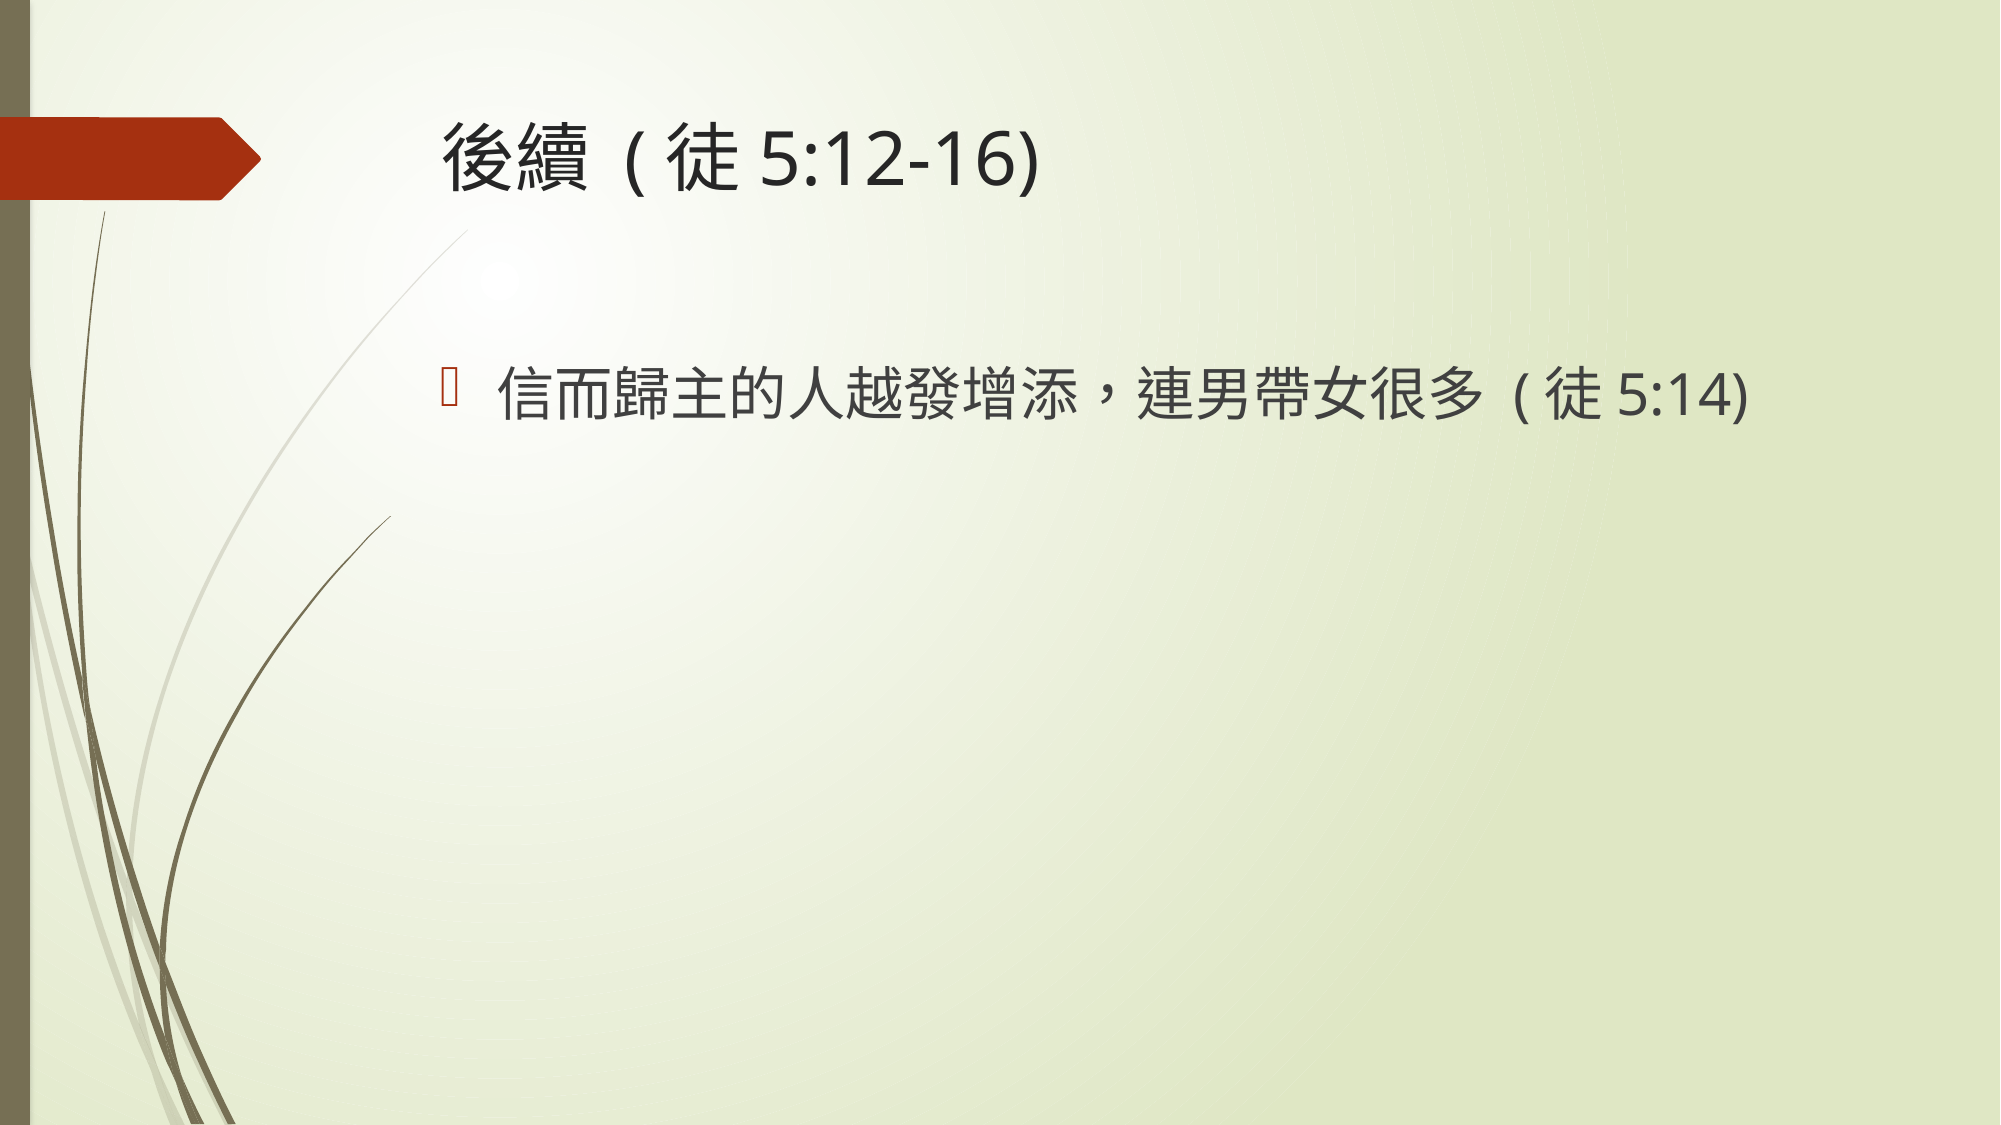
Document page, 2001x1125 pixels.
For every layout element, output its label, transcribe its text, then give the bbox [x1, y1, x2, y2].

title 後續 (徒5:12-16) [425, 102, 1888, 313]
list 信而歸主的人越發增添，連男帶女很多 (徒5:14) [424, 350, 1888, 970]
